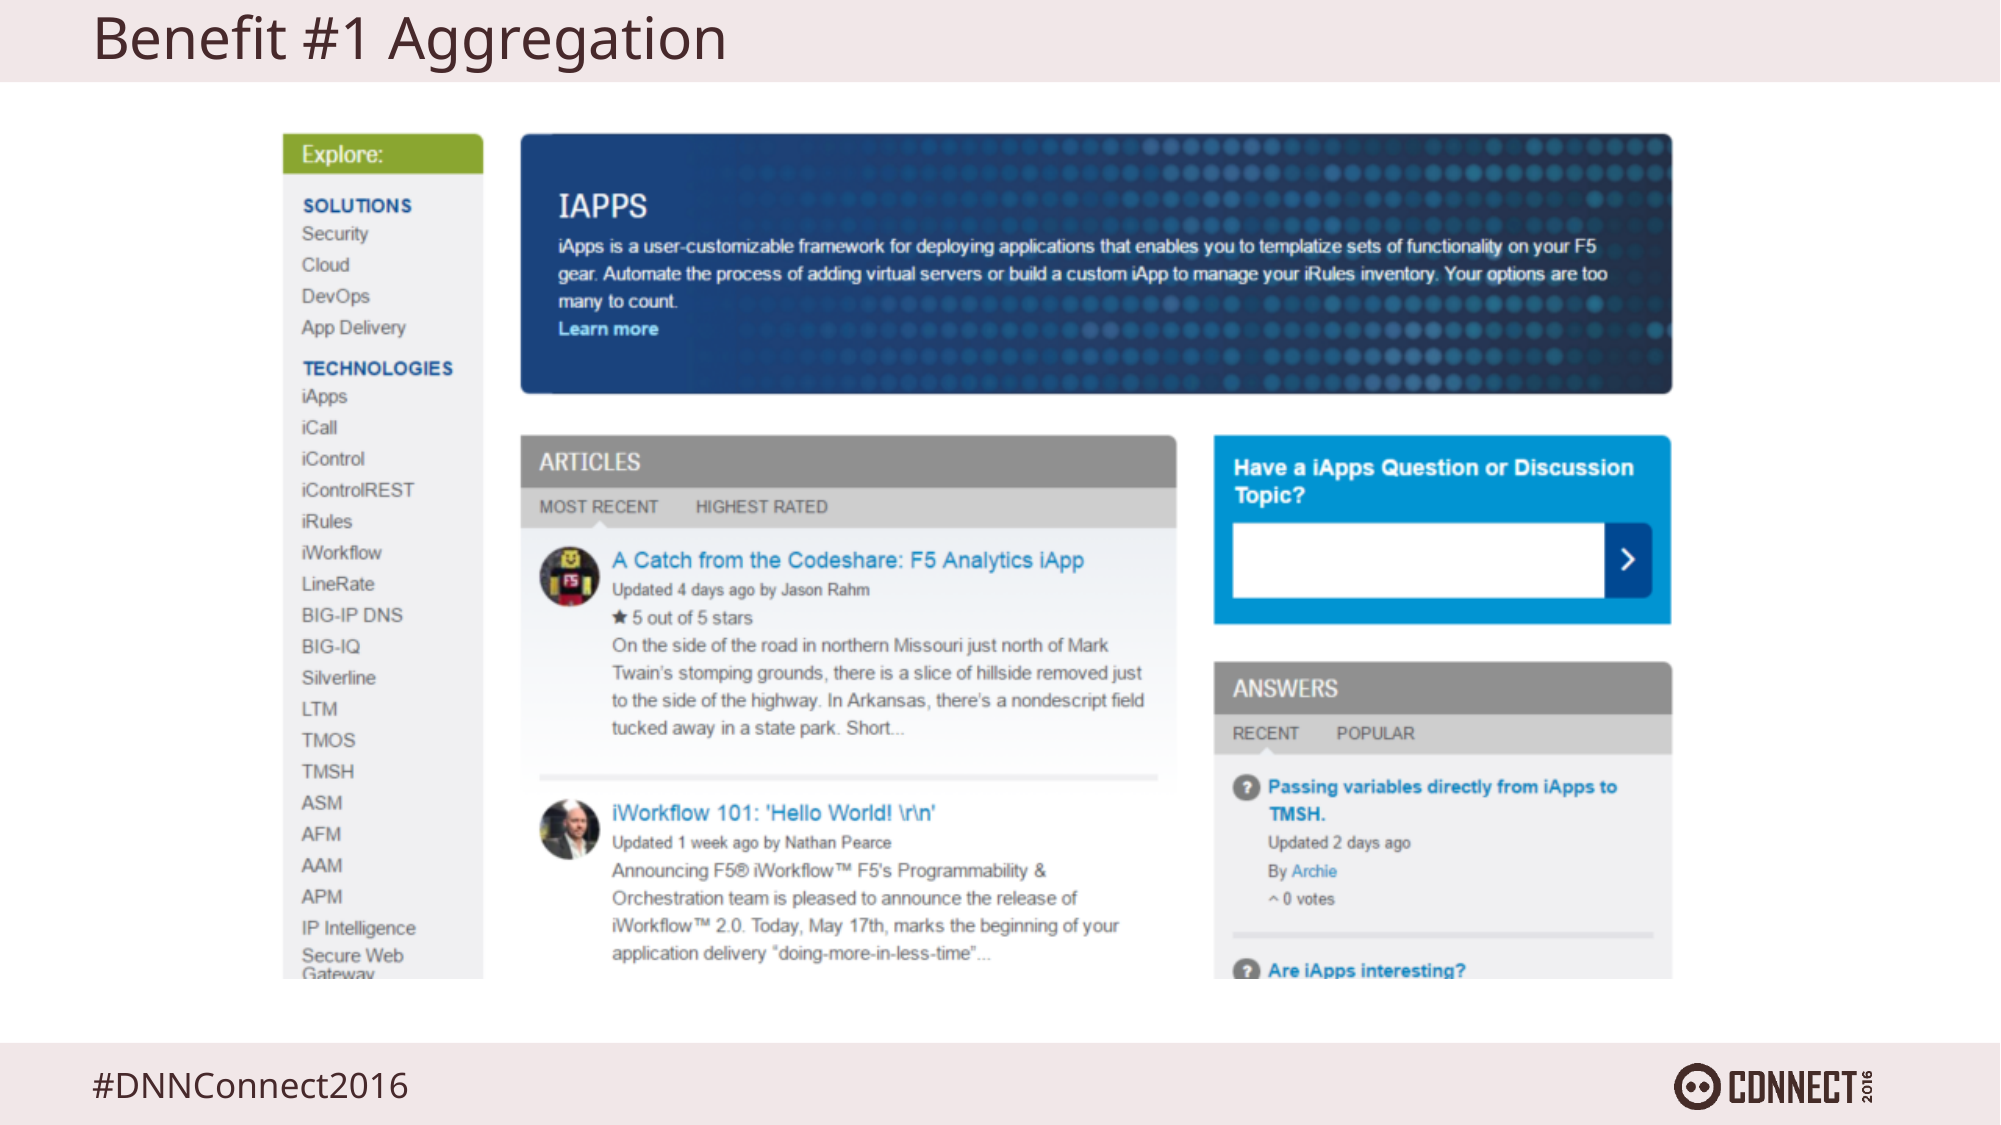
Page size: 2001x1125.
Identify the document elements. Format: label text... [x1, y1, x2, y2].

title Benefit #1 Aggregation [77, 0, 2000, 83]
picture [1674, 1063, 1872, 1110]
picture [274, 114, 1689, 979]
